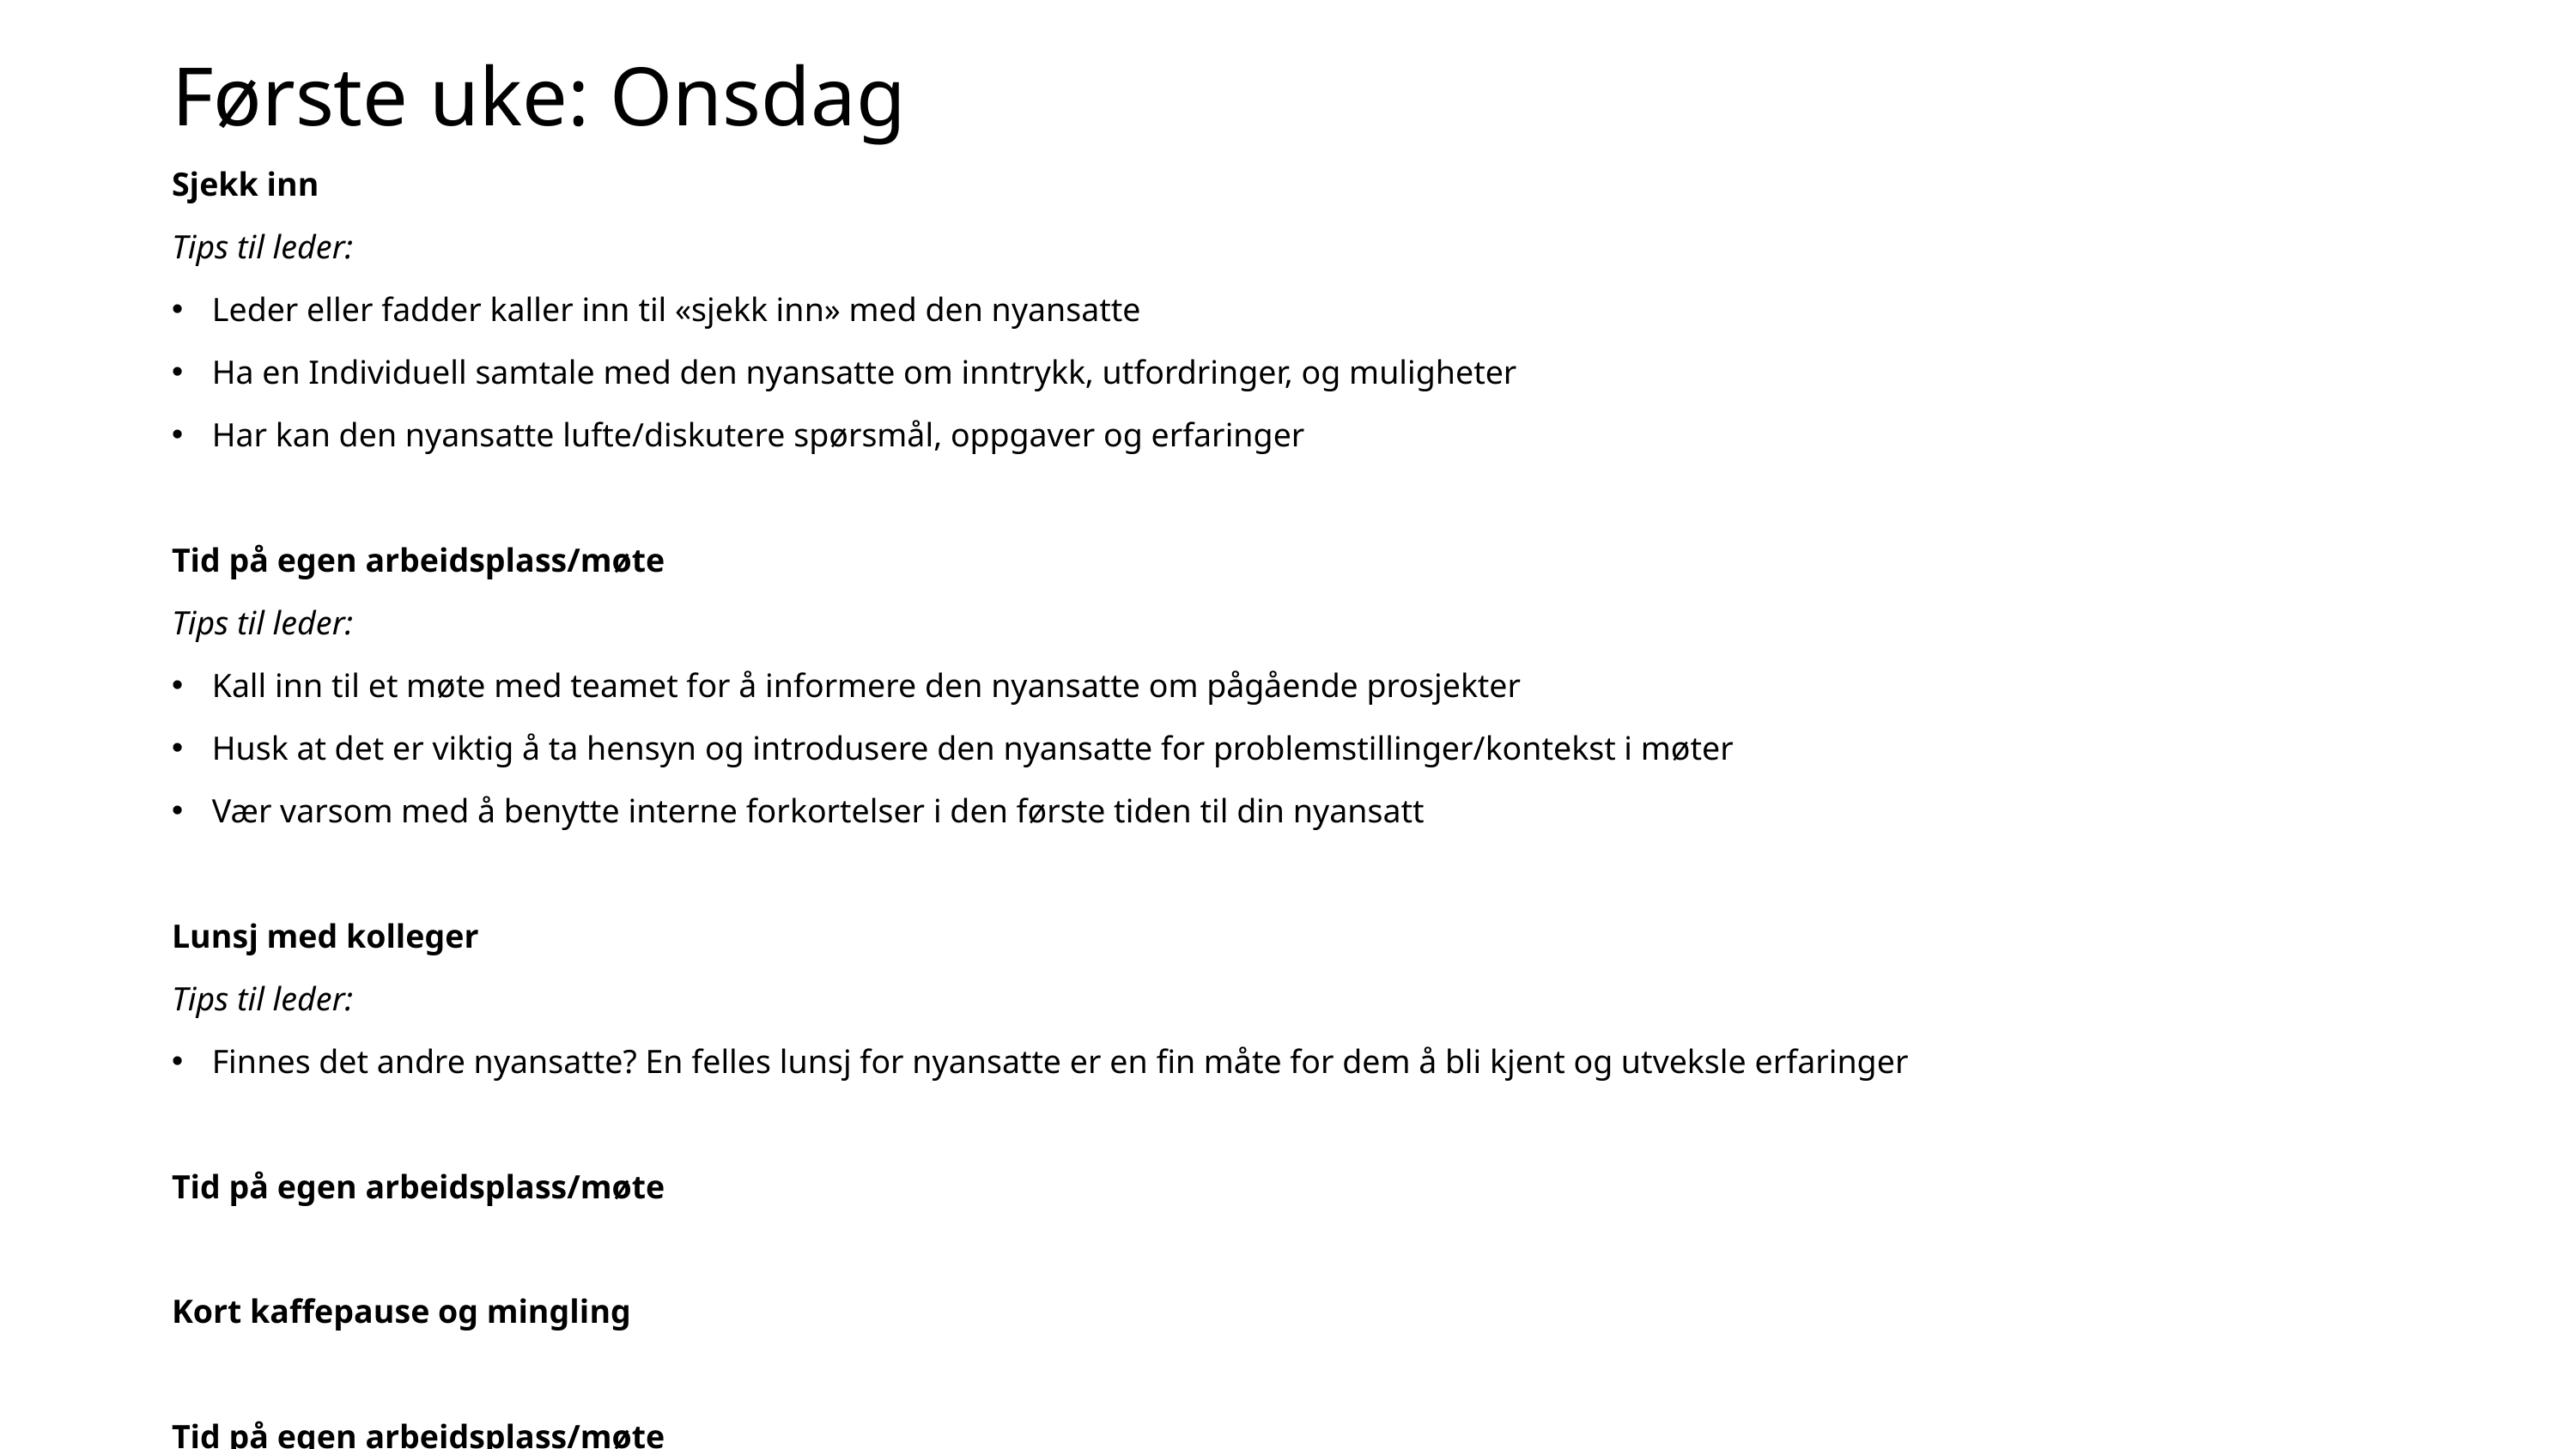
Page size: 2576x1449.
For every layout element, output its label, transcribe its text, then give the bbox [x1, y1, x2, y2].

title Første uke: Onsdag [172, 41, 1010, 140]
text_box Sjekk inn Tips til leder: Leder eller fadder kaller inn til «sjekk inn» med den nyansatte Ha en Individuell samtale med den nyansatte om inntrykk, utfordringer, og muligheter Har kan den nyansatte lufte/diskutere spørsmål, oppgaver og erfaringer Tid på egen arbeidsplass/møte Tips til leder: Kall inn til et møte med teamet for å informere den nyansatte om pågående prosjekter Husk at det er viktig å ta hensyn og introdusere den nyansatte for problemstillinger/kontekst i møter Vær varsom med å benytte interne forkortelser i den første tiden til din nyansatt Lunsj med kolleger Tips til leder: Finnes det andre nyansatte? En felles lunsj for nyansatte er en fin måte for dem å bli kjent og utveksle erfaringer Tid på egen arbeidsplass/møte Kort kaffepause og mingling Tid på egen arbeidsplass/møte [172, 140, 2488, 1449]
